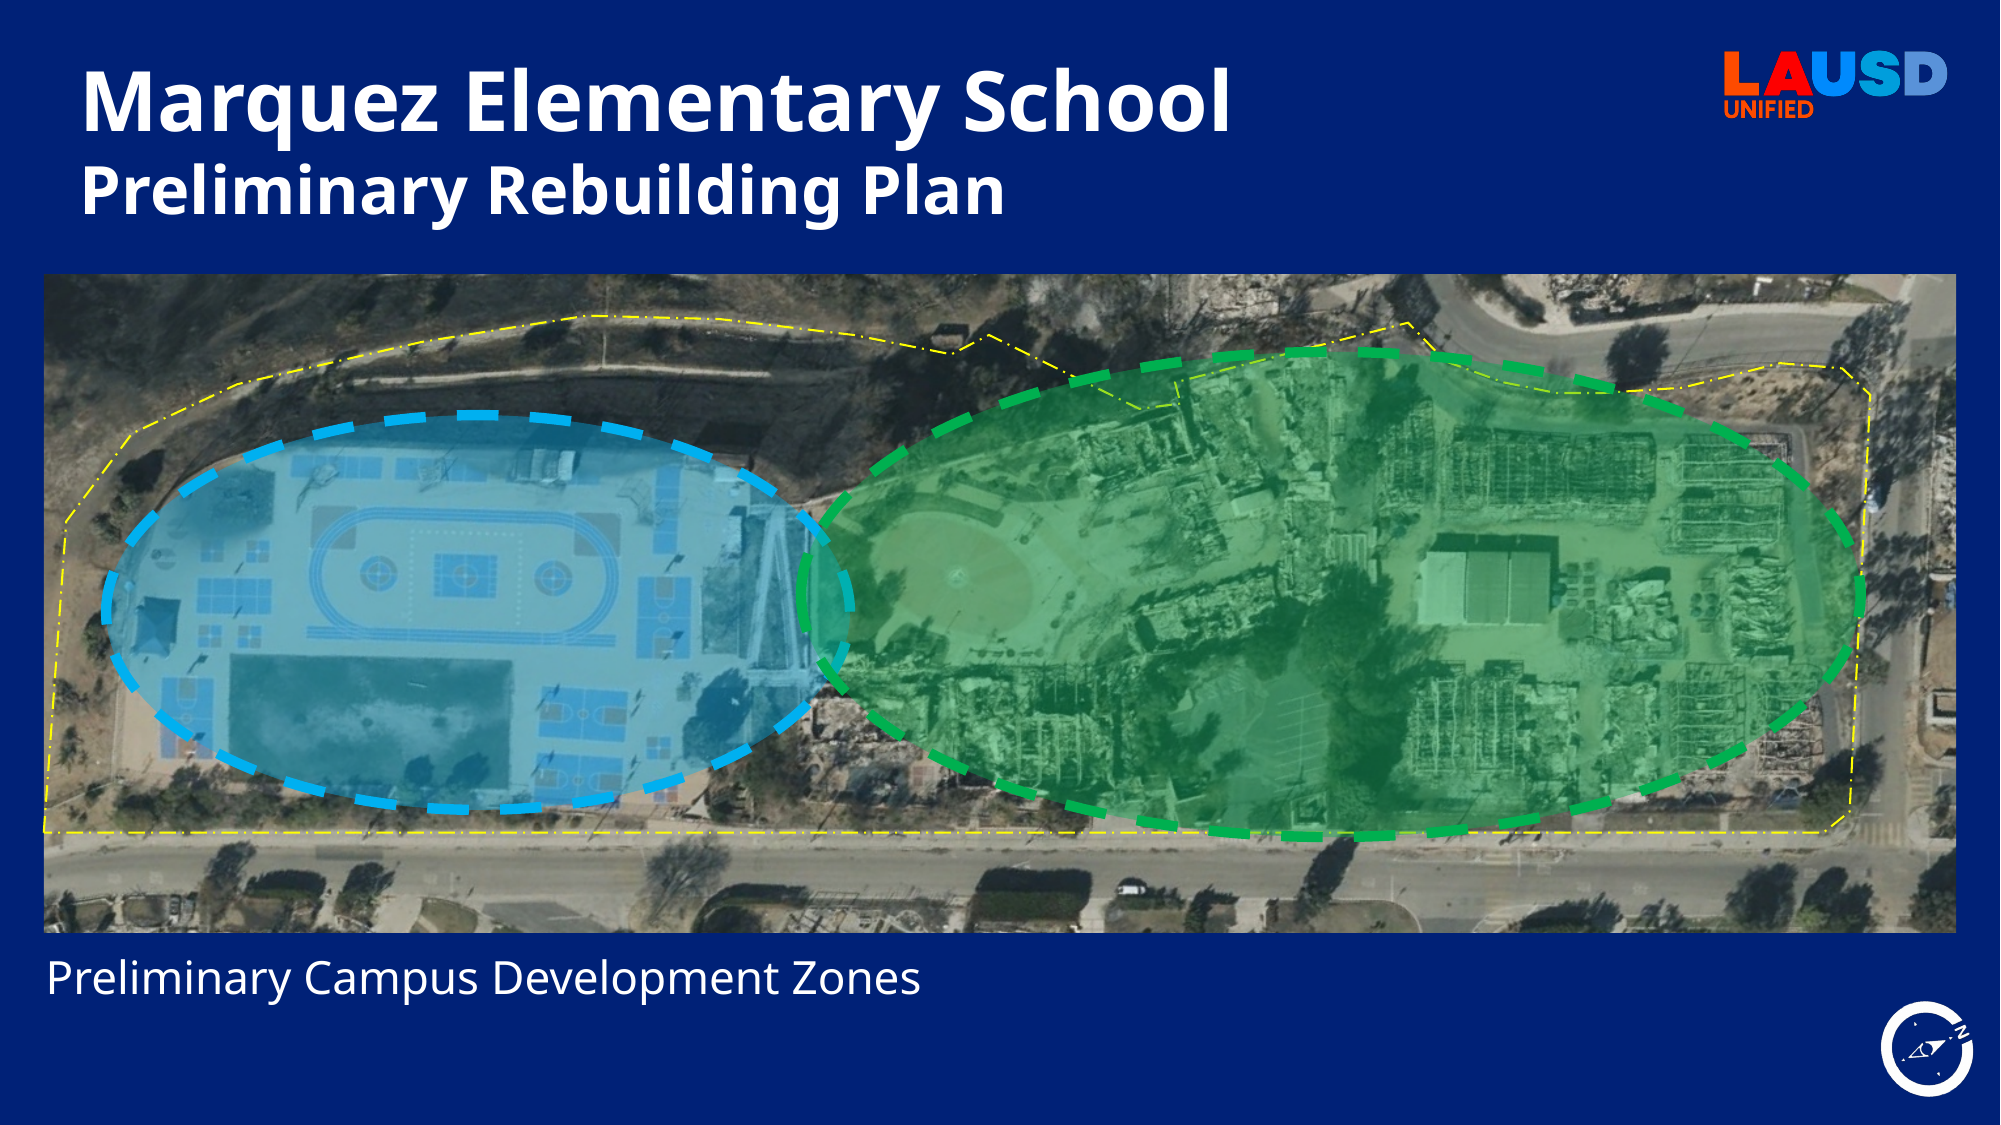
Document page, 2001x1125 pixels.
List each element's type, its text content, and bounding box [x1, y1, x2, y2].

picture [1866, 987, 1987, 1111]
list Preliminary Campus Development Zones [30, 933, 1001, 1006]
text_box Marquez Elementary School Preliminary Rebuilding Plan [64, 32, 1365, 243]
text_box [43, 274, 1957, 933]
picture [1721, 48, 1950, 121]
